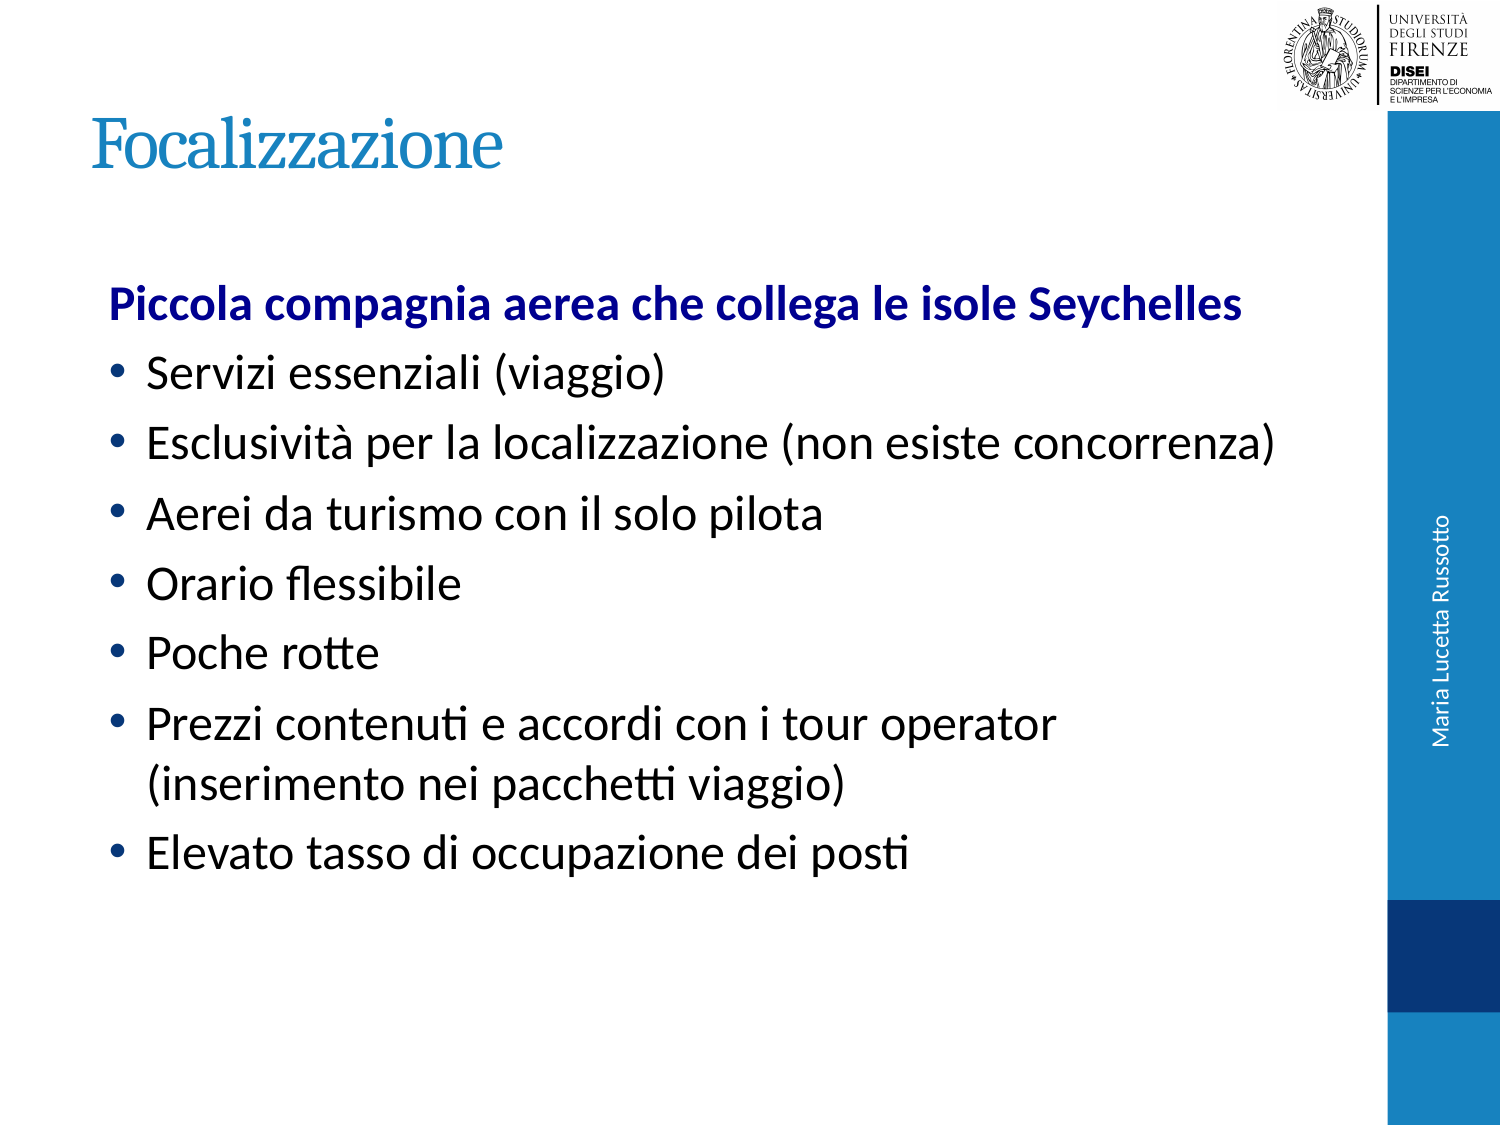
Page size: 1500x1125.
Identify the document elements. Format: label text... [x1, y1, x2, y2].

picture [1277, 1, 1500, 111]
footer Maria Lucetta Russotto [1408, 500, 1469, 889]
list Piccola compagnia aerea che collega le isole Seychelles Servizi essenziali (viaggio) Esclusività per la localizzazione (non esiste concorrenza) Aerei da turismo con il solo pilota Orario flessibile Poche rotte Prezzi contenuti e accordi con i tour operator (inserimento nei pacchetti viaggio) Elevato tasso di occupazione dei posti [75, 262, 1325, 1050]
title Focalizzazione [75, 45, 1325, 233]
